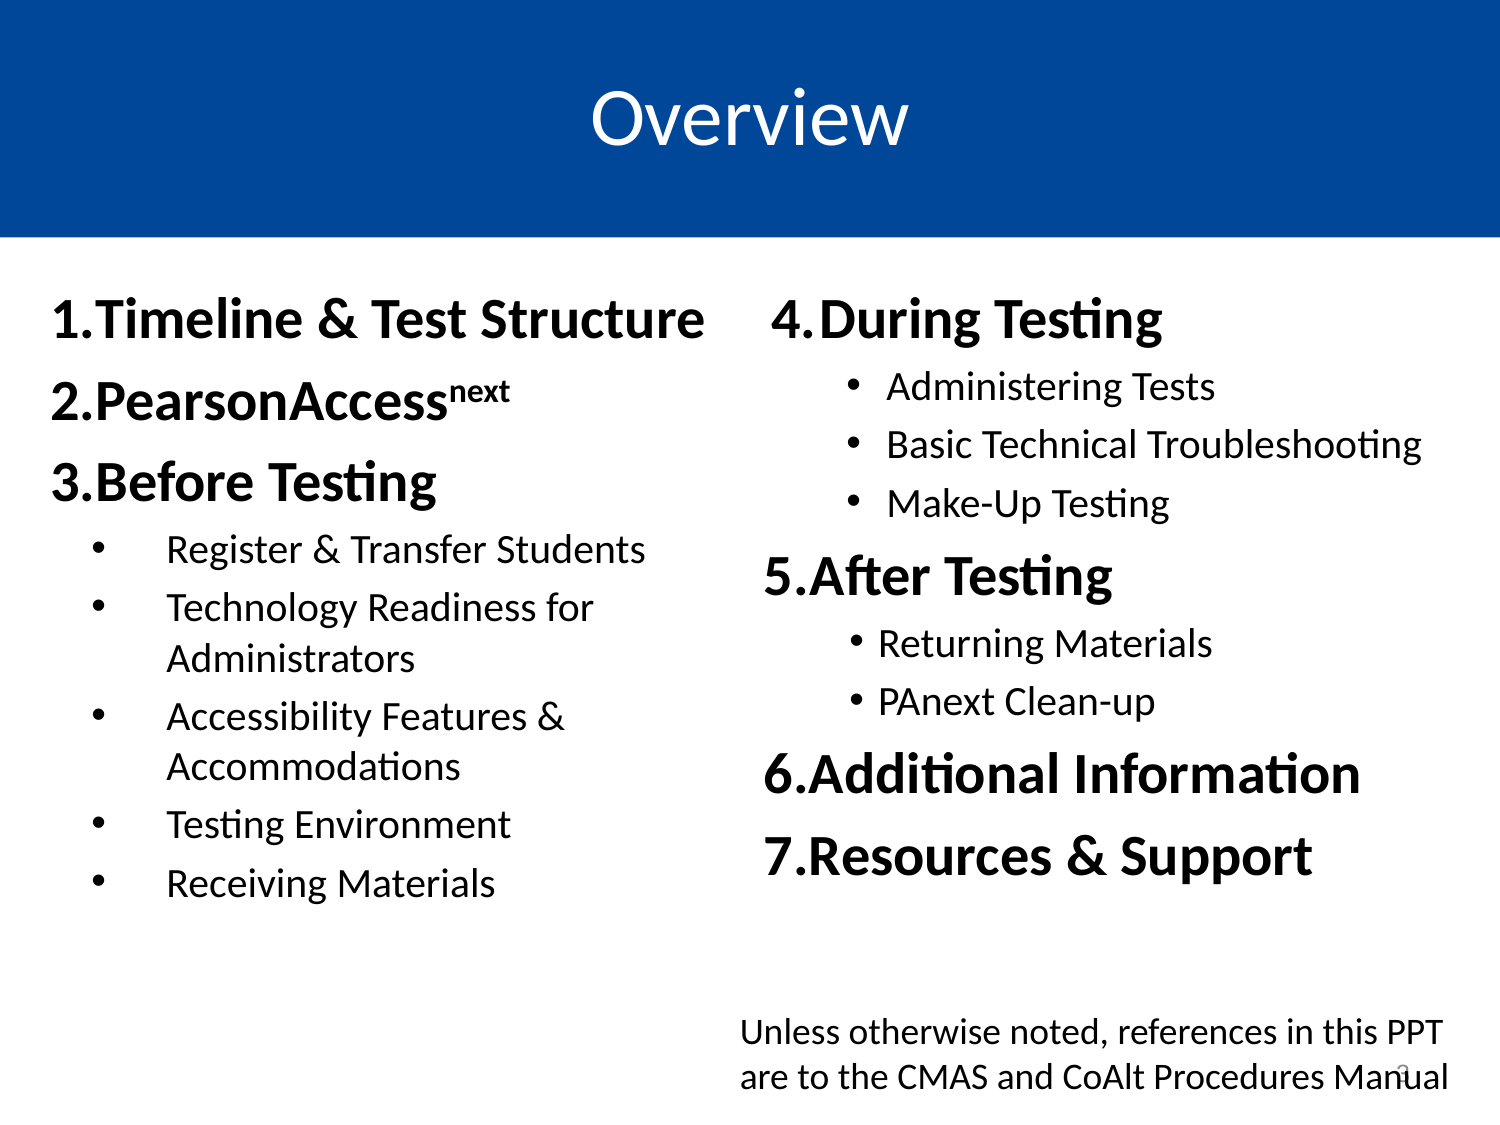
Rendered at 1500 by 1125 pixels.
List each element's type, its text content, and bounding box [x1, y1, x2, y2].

list Timeline & Test Structure PearsonAccessnext Before Testing Register & Transfer Students Technology Readiness for Administrators Accessibility Features & Accommodations Testing Environment Receiving Materials During Testing Administering Tests Basic Technical Troubleshooting Make-Up Testing After Testing Returning Materials PAnext Clean-up Additional Information Resources & Support [28, 272, 1500, 1112]
text_box Unless otherwise noted, references in this PPT are to the CMAS and CoAlt Procedures Manual [724, 999, 1475, 1105]
title Overview [0, 12, 1500, 213]
